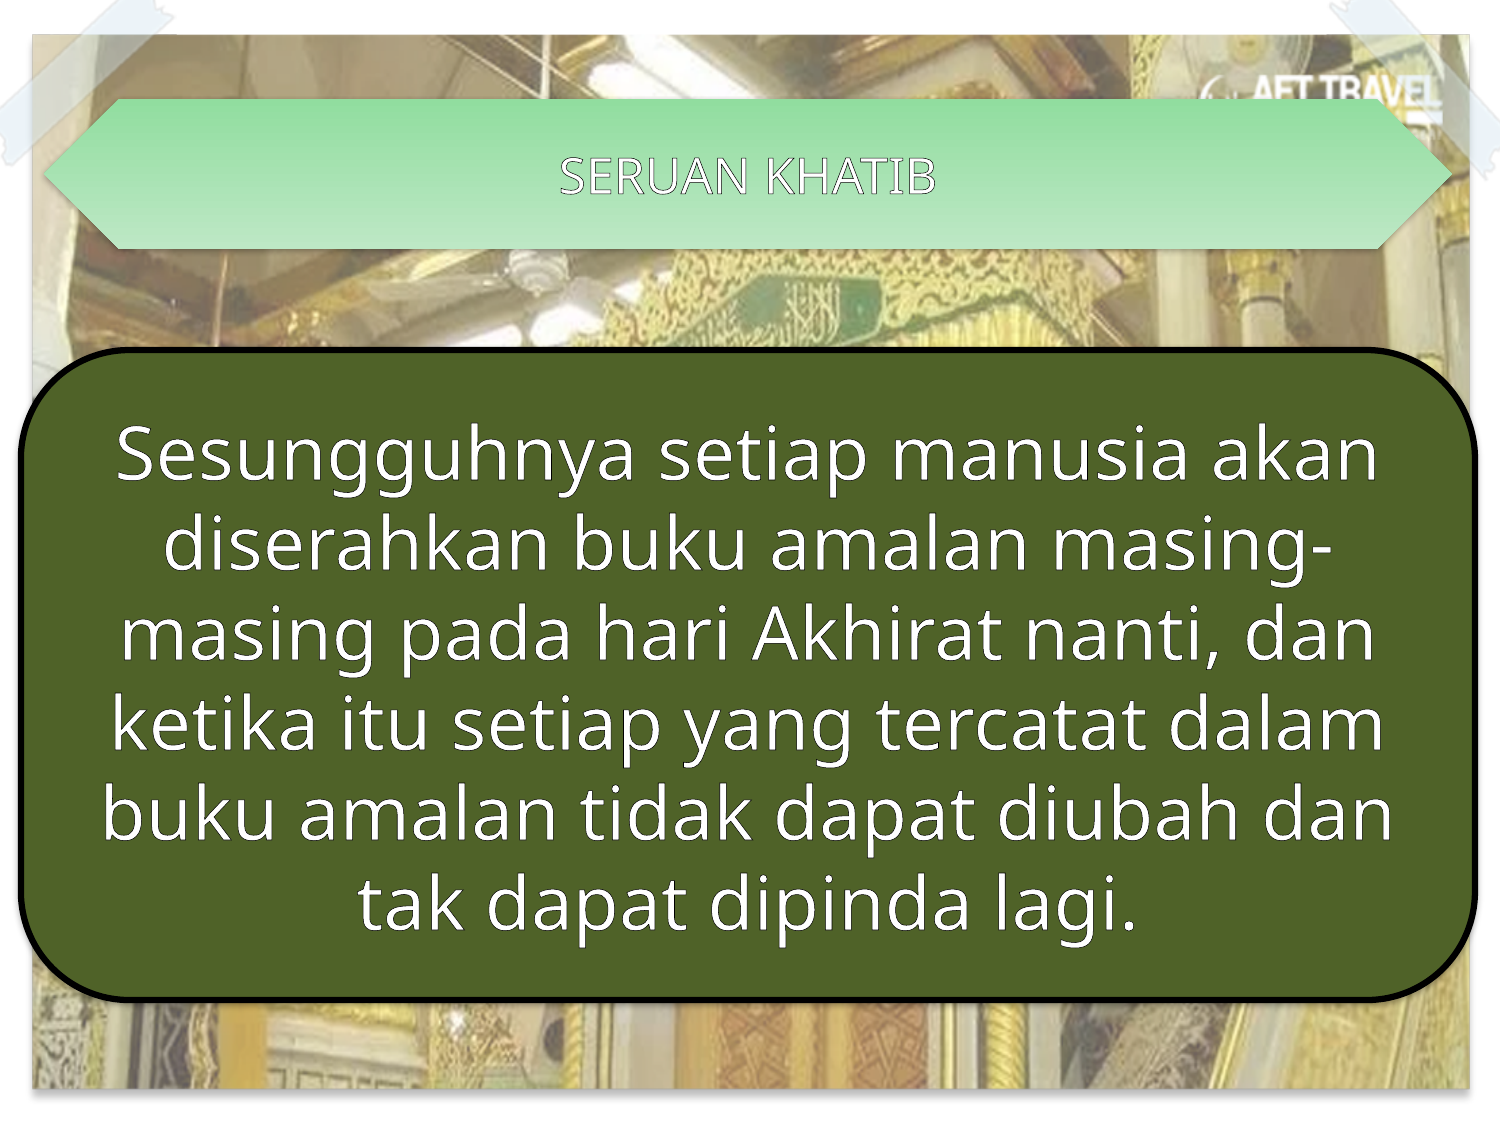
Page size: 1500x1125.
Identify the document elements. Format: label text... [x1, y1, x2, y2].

text_box Sesungguhnya setiap manusia akan diserahkan buku amalan masing-masing pada hari Akhirat nanti, dan ketika itu setiap yang tercatat dalam buku amalan tidak dapat diubah dan tak dapat dipinda lagi. [20, 349, 1476, 1001]
text_box SERUAN KHATIB [43, 98, 1453, 250]
